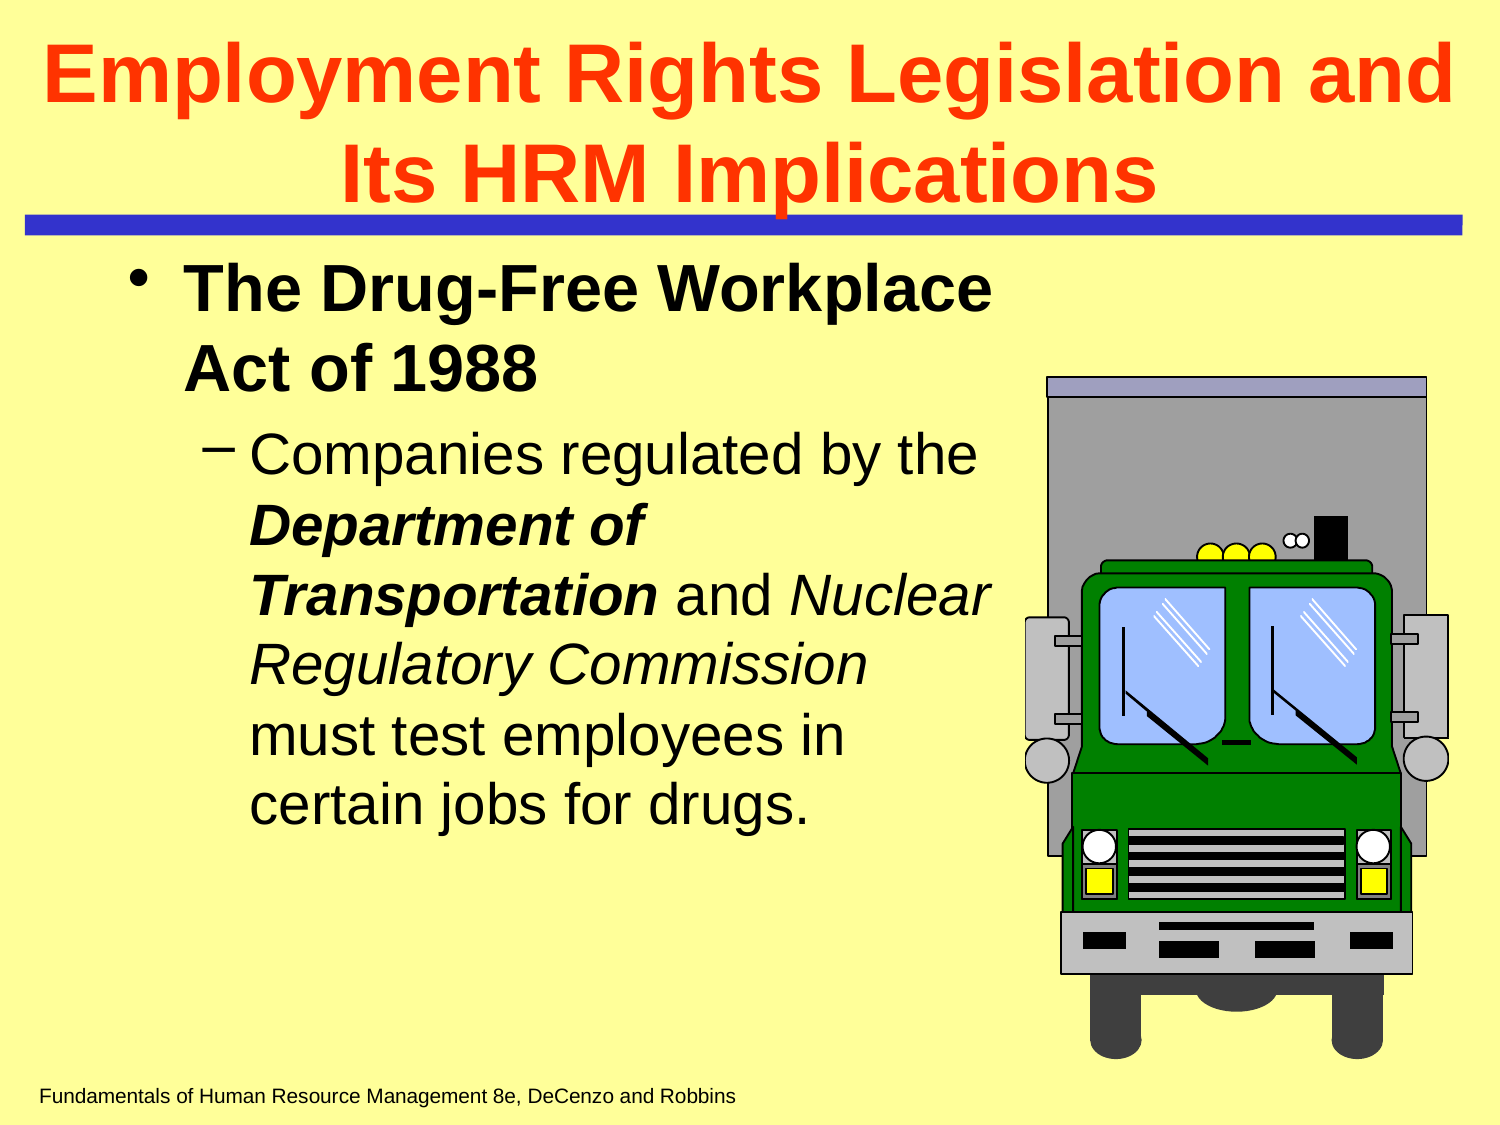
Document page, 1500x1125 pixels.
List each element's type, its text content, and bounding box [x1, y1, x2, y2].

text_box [1024, 374, 1450, 1060]
title Employment Rights Legislation and Its HRM Implications [0, 24, 1500, 213]
footer Fundamentals of Human Resource Management 8e, DeCenzo and Robbins [0, 1074, 776, 1125]
list The Drug-Free Workplace Act of 1988 Companies regulated by the Department of Transportation and Nuclear Regulatory Commission must test employees in certain jobs for drugs. [112, 237, 1026, 1038]
